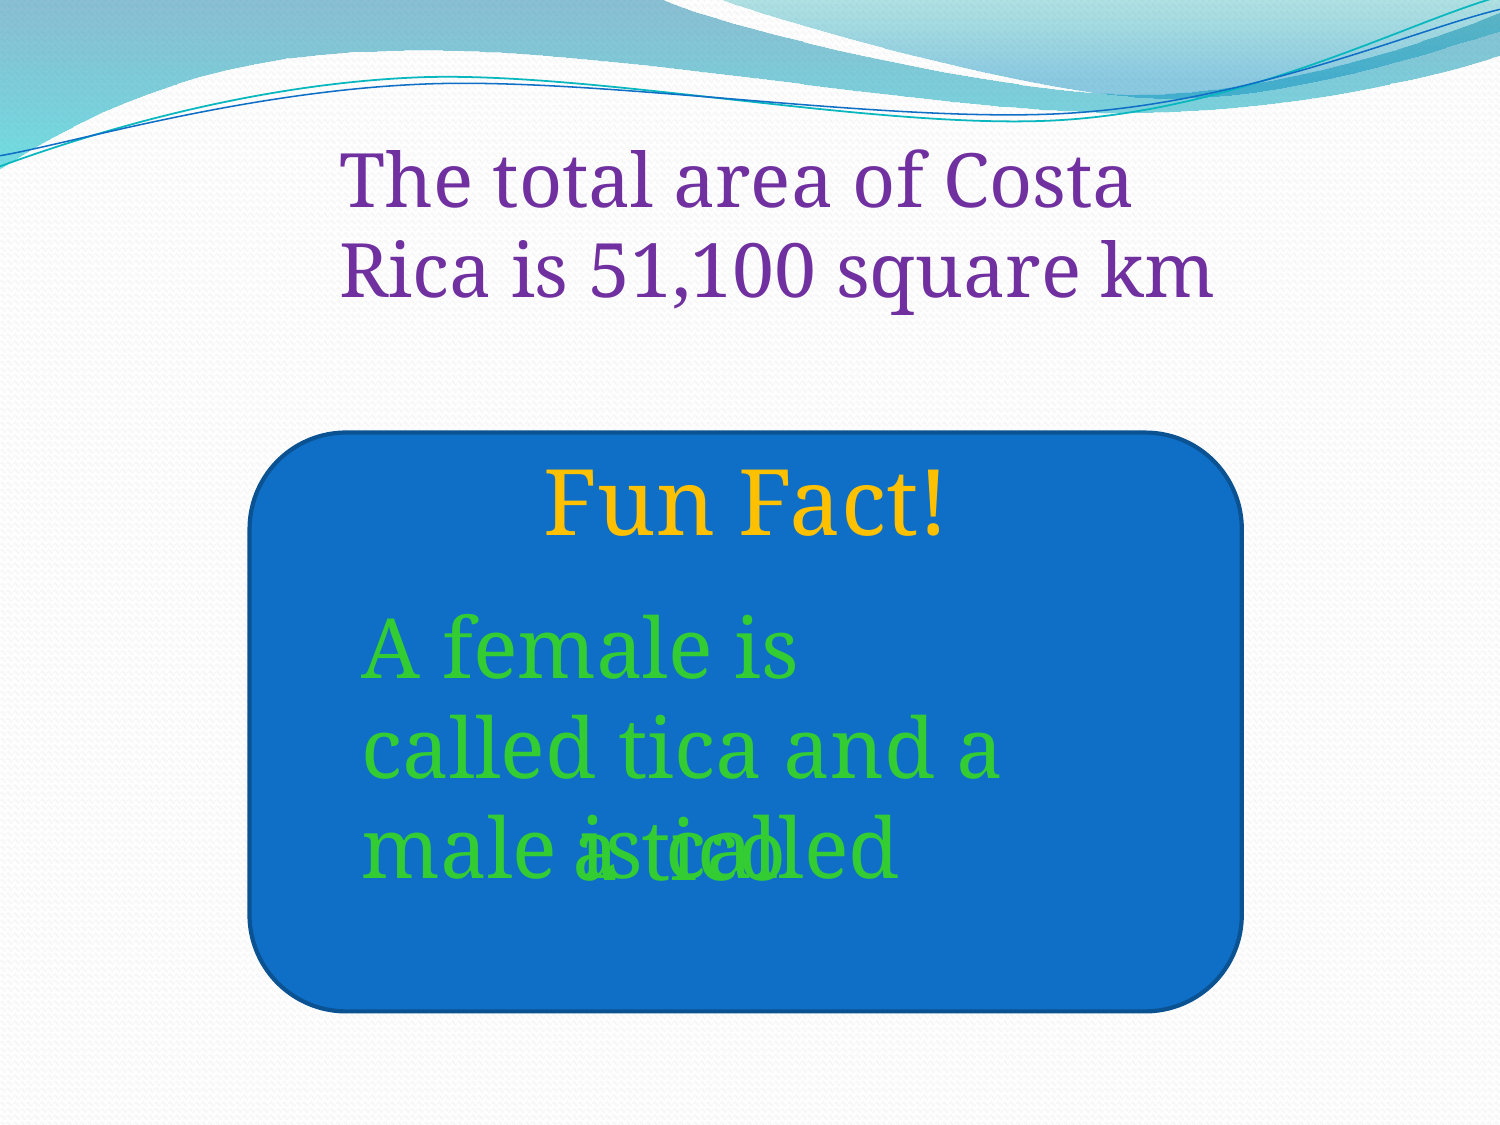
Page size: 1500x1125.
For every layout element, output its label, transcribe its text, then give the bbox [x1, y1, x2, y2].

text_box a tico [557, 790, 823, 905]
text_box A female is called tica and a male is called [347, 588, 1068, 903]
text_box Fun Fact! [374, 436, 1119, 561]
text_box The total area of Costa Rica is 51,100 square km [324, 125, 1235, 321]
text_box [247, 430, 1244, 1014]
